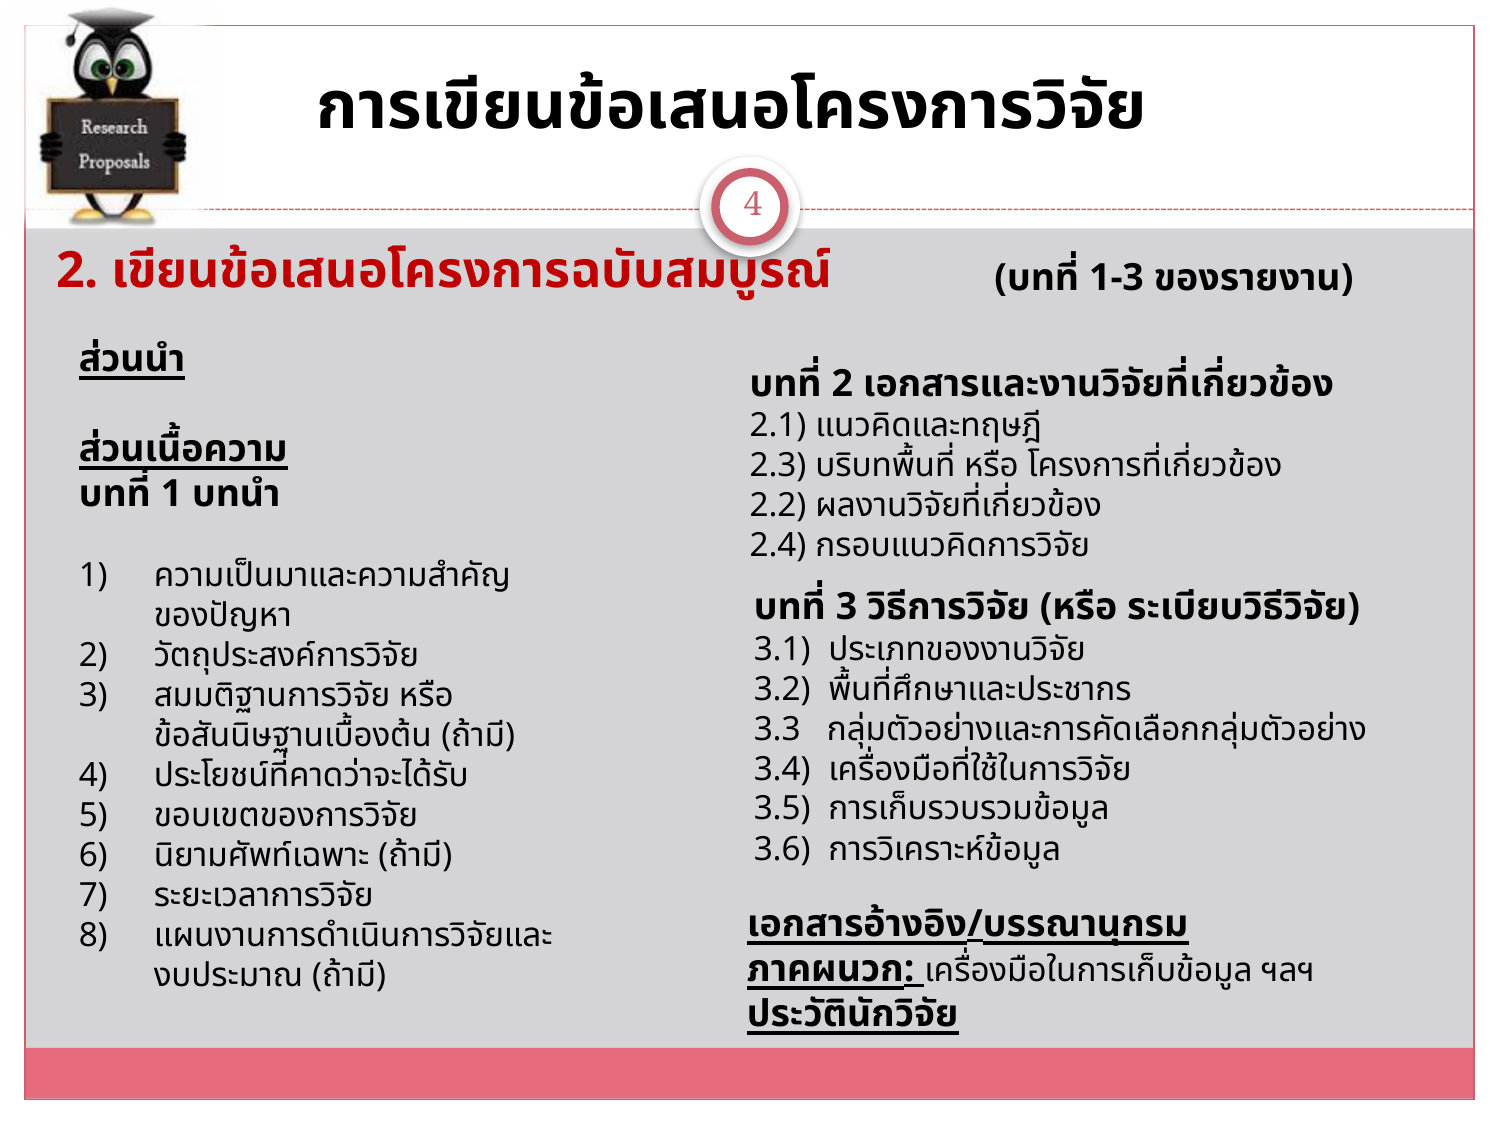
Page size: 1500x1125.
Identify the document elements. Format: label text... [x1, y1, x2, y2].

text_box (บทที่ 1-3 ของรายงาน) [1081, 245, 1417, 306]
text_box เอกสารอ้างอิง/บรรณานุกรม ภาคผนวก: เครื่องมือในการเก็บข้อมูล ฯลฯ ประวัตินักวิจัย [732, 891, 1429, 1041]
text_box บทที่ 3 วิธีการวิจัย (หรือ ระเบียบวิธีวิจัย) 3.1) ประเภทของงานวิจัย 3.2) พื้นที่ศึกษาและประชากร 3.3 กลุ่มตัวอย่างและการคัดเลือกกลุ่มตัวอย่าง 3.4) เครื่องมือที่ใช้ในการวิจัย 3.5) การเก็บรวบรวมข้อมูล 3.6) การวิเคราะห์ข้อมูล [738, 574, 1435, 874]
slide_number 4 [715, 168, 791, 230]
text_box ส่วนนำ ส่วนเนื้อความ บทที่ 1 บทนำ ความเป็นมาและความสําคัญ ของปัญหา วัตถุประสงค์การวิจัย สมมติฐานการวิจัย หรือ ข้อสันนิษฐานเบื้องต้น (ถ้ามี) ประโยชน์ที่คาดว่าจะได้รับ ขอบเขตของการวิจัย นิยามศัพท์เฉพาะ (ถ้ามี) ระยะเวลาการวิจัย แผนงานการดำเนินการวิจัยและ งบประมาณ (ถ้ามี) [64, 326, 614, 1000]
text_box บทที่ 2 เอกสารและงานวิจัยที่เกี่ยวข้อง 2.1) แนวคิดและทฤษฎี 2.3) บริบทพื้นที่ หรือ โครงการที่เกี่ยวข้อง 2.2) ผลงานวิจัยที่เกี่ยวข้อง 2.4) กรอบแนวคิดการวิจัย [734, 311, 1421, 571]
picture [0, 0, 223, 239]
text_box 2. เขียนข้อเสนอโครงการฉบับสมบูรณ์ [41, 230, 1081, 306]
text_box การเขียนข้อเสนอโครงการวิจัย [229, 54, 1364, 150]
